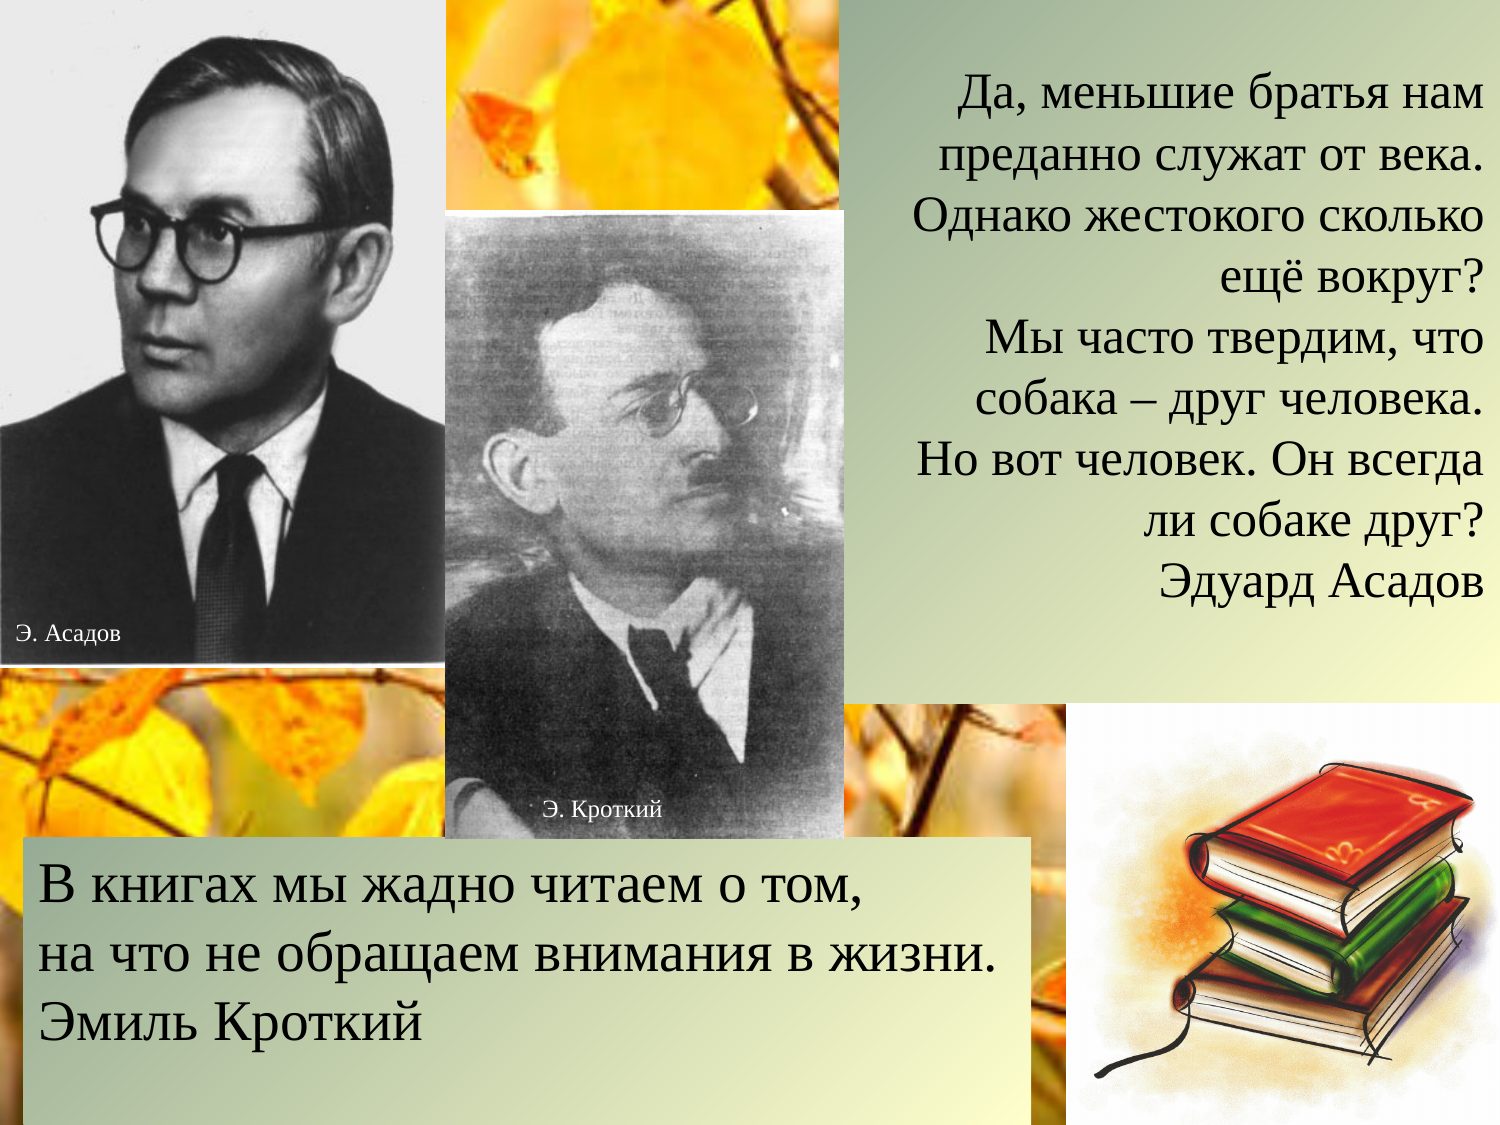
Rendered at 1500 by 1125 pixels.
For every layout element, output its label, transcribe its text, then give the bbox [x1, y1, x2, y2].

title Да, меньшие братья нам преданно служат от века. Однако жестокого сколько ещё вокруг? Мы часто твердим, что собака – друг человека. Но вот человек. Он всегда ли собаке друг? Эдуард Асадов [839, 0, 1500, 704]
subtitle В книгах мы жадно читаем о том, на что не обращаем внимания в жизни. Эмиль Кроткий [23, 837, 1032, 1125]
picture [0, 0, 1500, 1125]
